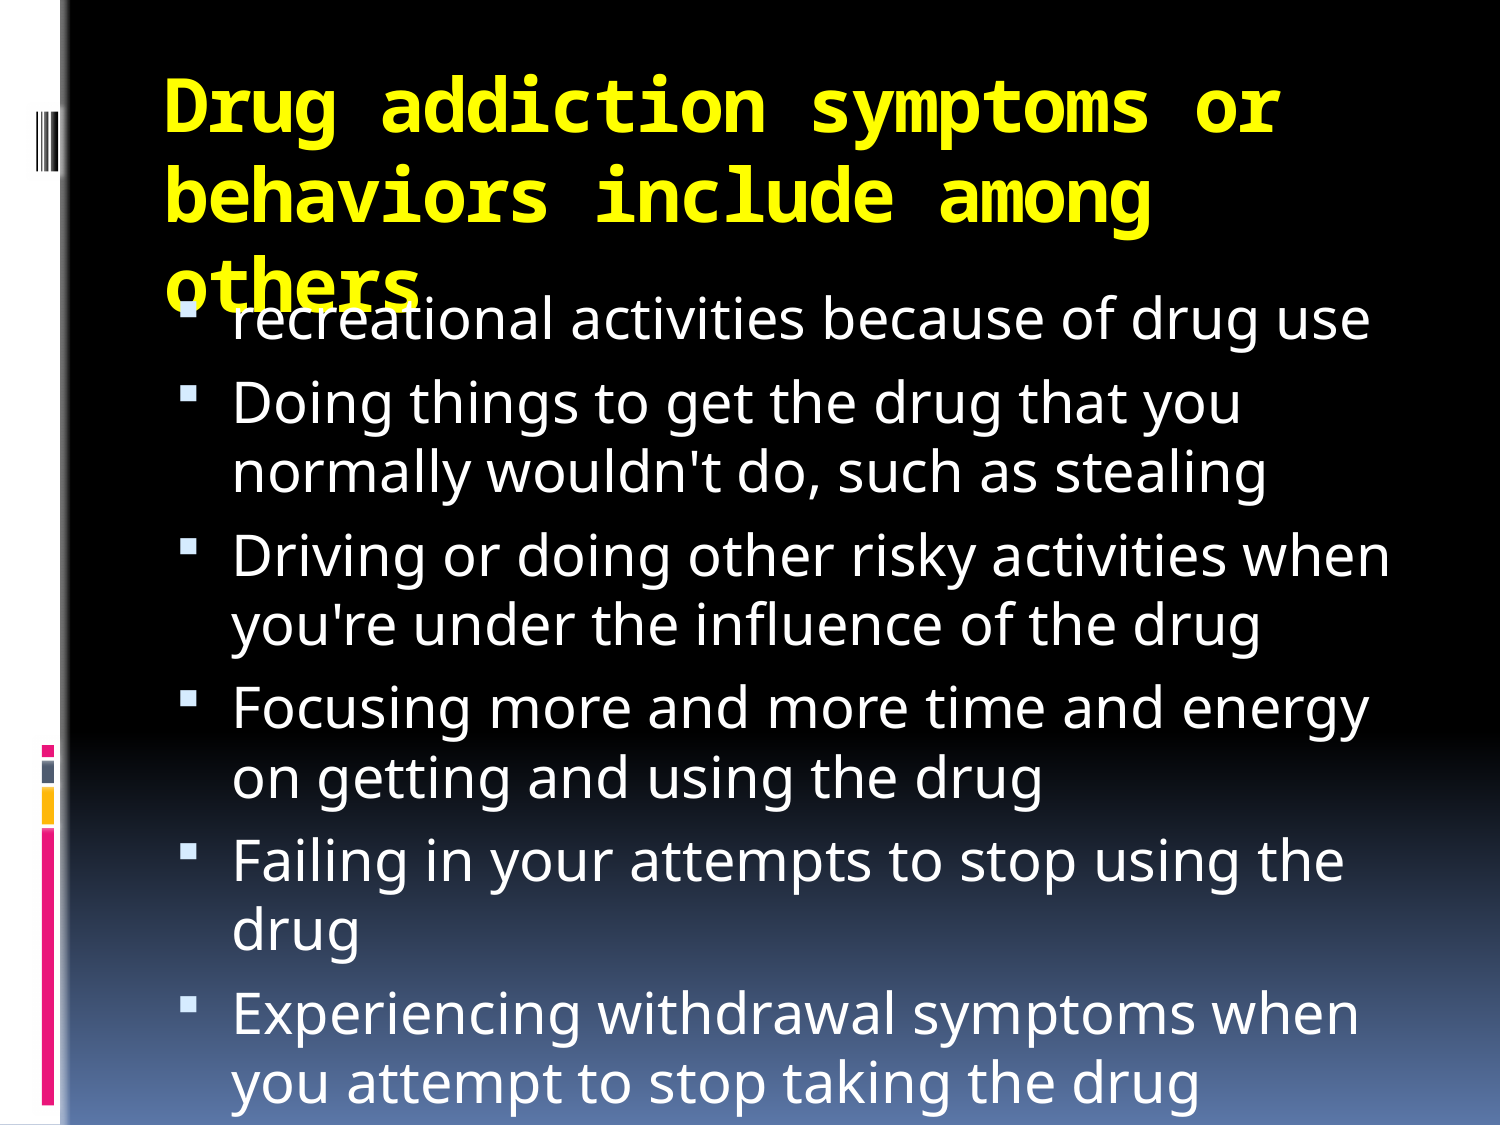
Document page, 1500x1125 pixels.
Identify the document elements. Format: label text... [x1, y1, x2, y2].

title Drug addiction symptoms or behaviors include among others [150, 50, 1425, 200]
list recreational activities because of drug use Doing things to get the drug that you normally wouldn't do, such as stealing Driving or doing other risky activities when you're under the influence of the drug Focusing more and more time and energy on getting and using the drug Failing in your attempts to stop using the drug Experiencing withdrawal symptoms when you attempt to stop taking the drug [150, 275, 1425, 1125]
